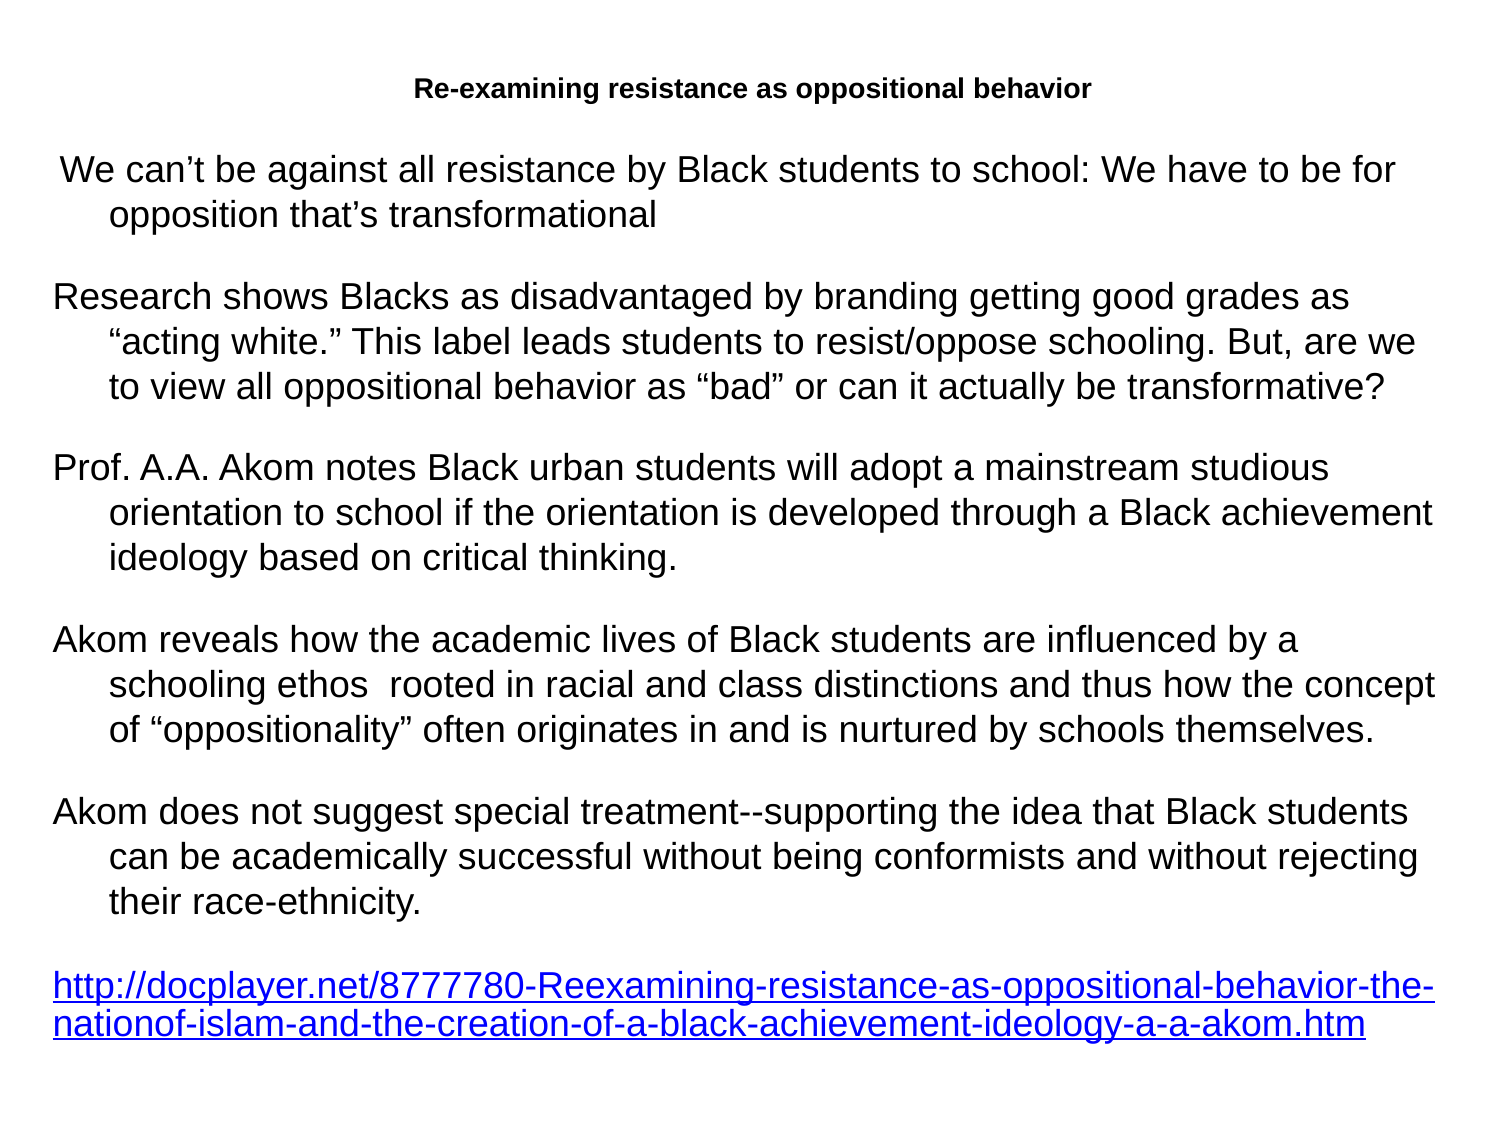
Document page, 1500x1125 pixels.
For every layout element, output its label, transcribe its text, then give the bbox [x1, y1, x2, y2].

list We can’t be against all resistance by Black students to school: We have to be for opposition that’s transformational Research shows Blacks as disadvantaged by branding getting good grades as “acting white.” This label leads students to resist/oppose schooling. But, are we to view all oppositional behavior as “bad” or can it actually be transformative? Prof. A.A. Akom notes Black urban students will adopt a mainstream studious orientation to school if the orientation is developed through a Black achievement ideology based on critical thinking. Akom reveals how the academic lives of Black students are influenced by a schooling ethos rooted in racial and class distinctions and thus how the concept of “oppositionality” often originates in and is nurtured by schools themselves. Akom does not suggest special treatment--supporting the idea that Black students can be academically successful without being conformists and without rejecting their race-ethnicity. http://docplayer.net/8777780-Reexamining-resistance-as-oppositional-behavior-the-nationof-islam-and-the-creation-of-a-black-achievement-ideology-a-a-akom.htm [37, 137, 1463, 1100]
title Re-examining resistance as oppositional behavior [37, 62, 1463, 137]
